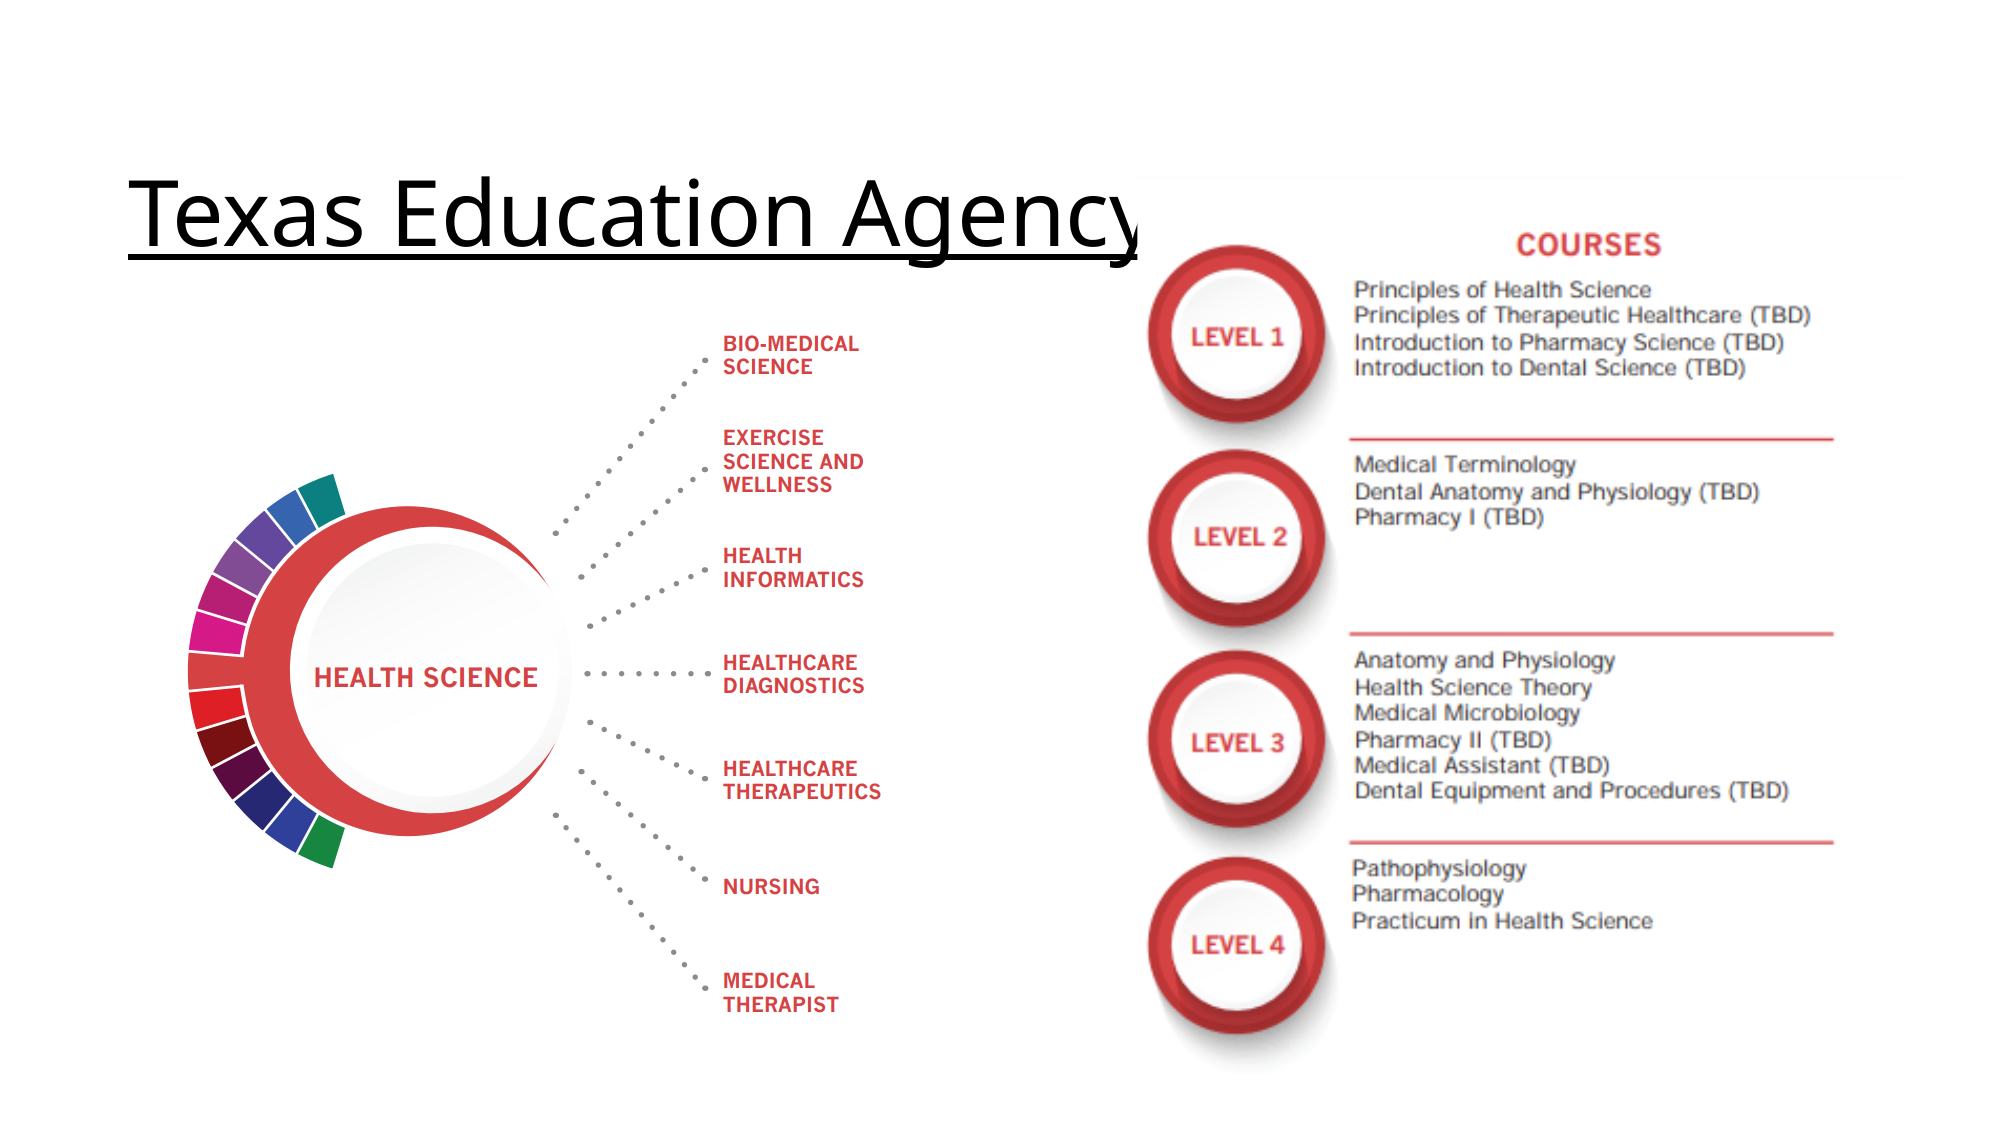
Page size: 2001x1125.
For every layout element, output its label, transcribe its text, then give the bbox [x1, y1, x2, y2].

picture [1089, 133, 1947, 1089]
picture [142, 298, 929, 1031]
title Texas Education Agency [113, 96, 1947, 338]
